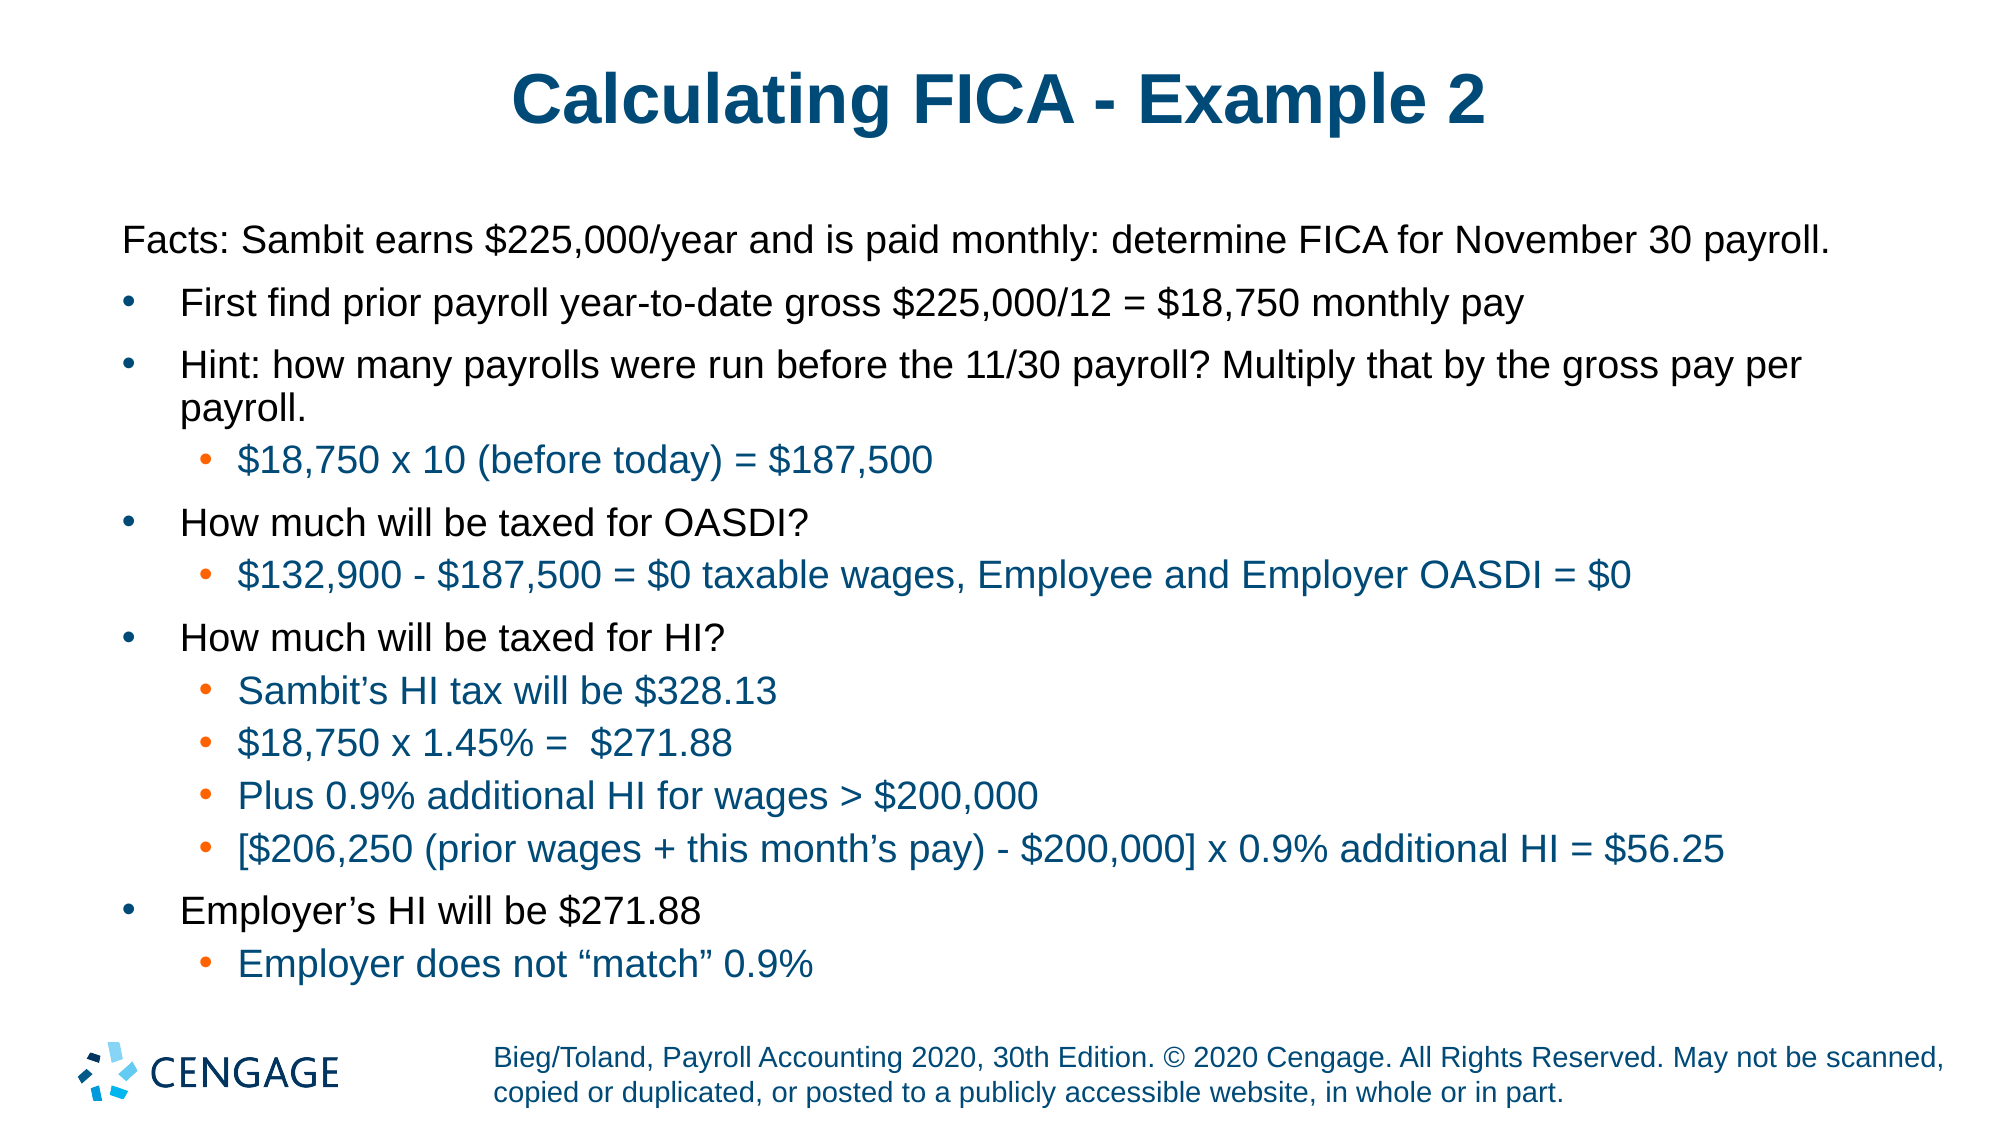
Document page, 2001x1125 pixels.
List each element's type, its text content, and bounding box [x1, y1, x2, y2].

picture [78, 1042, 338, 1101]
title Calculating FICA - Example 2 [137, 62, 1863, 173]
list Facts: Sambit earns $225,000/year and is paid monthly: determine FICA for November 30 payroll. First find prior payroll year-to-date gross $225,000/12 = $18,750 monthly pay Hint: how many payrolls were run before the 11/30 payroll? Multiply that by the gross pay per payroll. $18,750 x 10 (before today) = $187,500 How much will be taxed for OASDI? $132,900 - $187,500 = $0 taxable wages, Employee and Employer OASDI = $0 How much will be taxed for HI? Sambit’s HI tax will be $328.13 $18,750 x 1.45% = $271.88 Plus 0.9% additional HI for wages > $200,000 [$206,250 (prior wages + this month’s pay) - $200,000] x 0.9% additional HI = $56.25 Employer’s HI will be $271.88 Employer does not “match” 0.9% [121, 219, 1880, 990]
